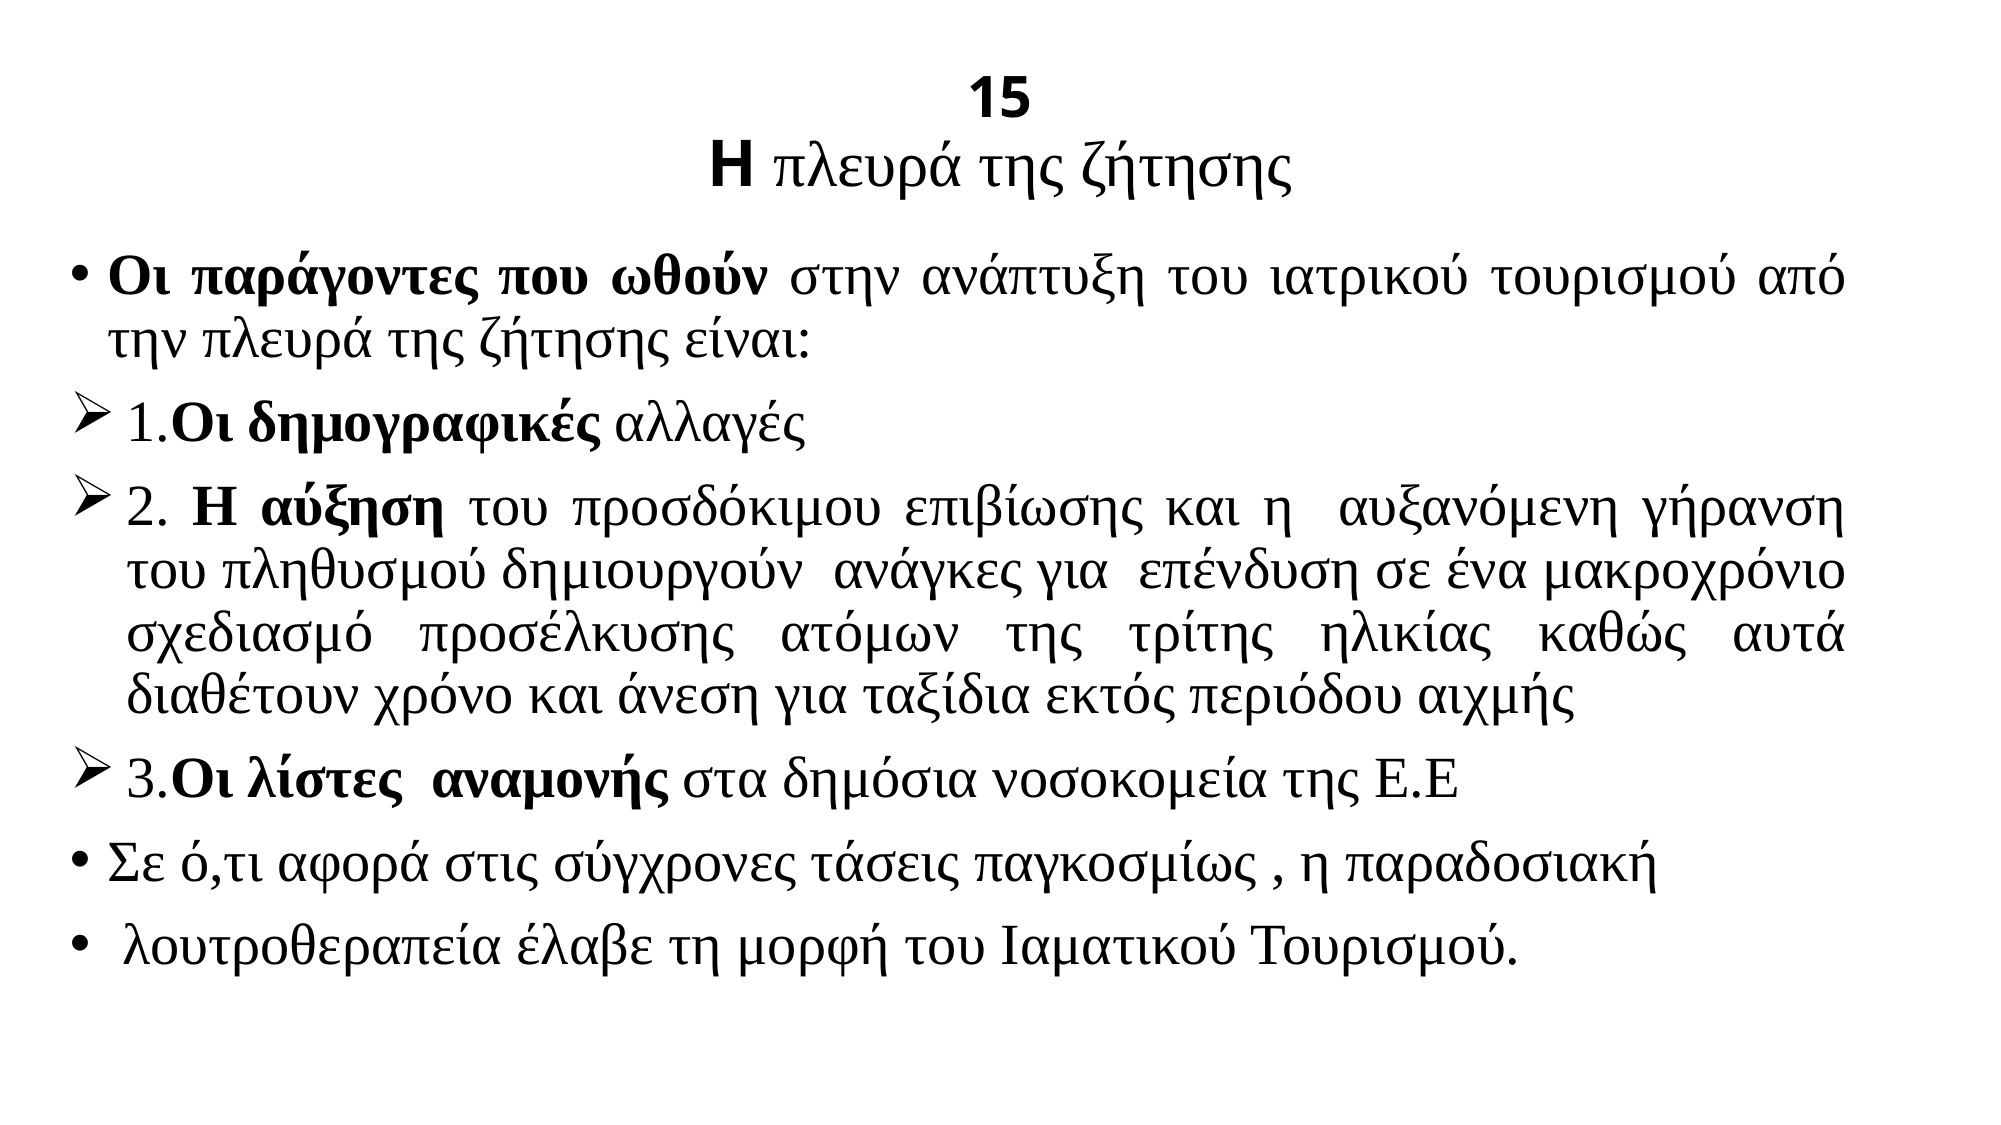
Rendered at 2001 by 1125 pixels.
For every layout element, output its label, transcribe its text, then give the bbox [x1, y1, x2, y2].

list Οι παράγοντες που ωθούν στην ανάπτυξη του ιατρικού τουρισμού από την πλευρά της ζήτησης είναι: 1.Οι δημογραφικές αλλαγές 2. Η αύξηση του προσδόκιμου επιβίωσης και η αυξανόμενη γήρανση του πληθυσμού δημιουργούν ανάγκες για επένδυση σε ένα μακροχρόνιο σχεδιασμό προσέλκυσης ατόμων της τρίτης ηλικίας καθώς αυτά διαθέτουν χρόνο και άνεση για ταξίδια εκτός περιόδου αιχμής 3.Οι λίστες αναμονής στα δημόσια νοσοκομεία της Ε.Ε Σε ό,τι αφορά στις σύγχρονες τάσεις παγκοσμίως , η παραδοσιακή λουτροθεραπεία έλαβε τη μορφή του Ιαματικού Τουρισμού. [55, 237, 1863, 1092]
title 15 Η πλευρά της ζήτησης [137, 59, 1863, 237]
